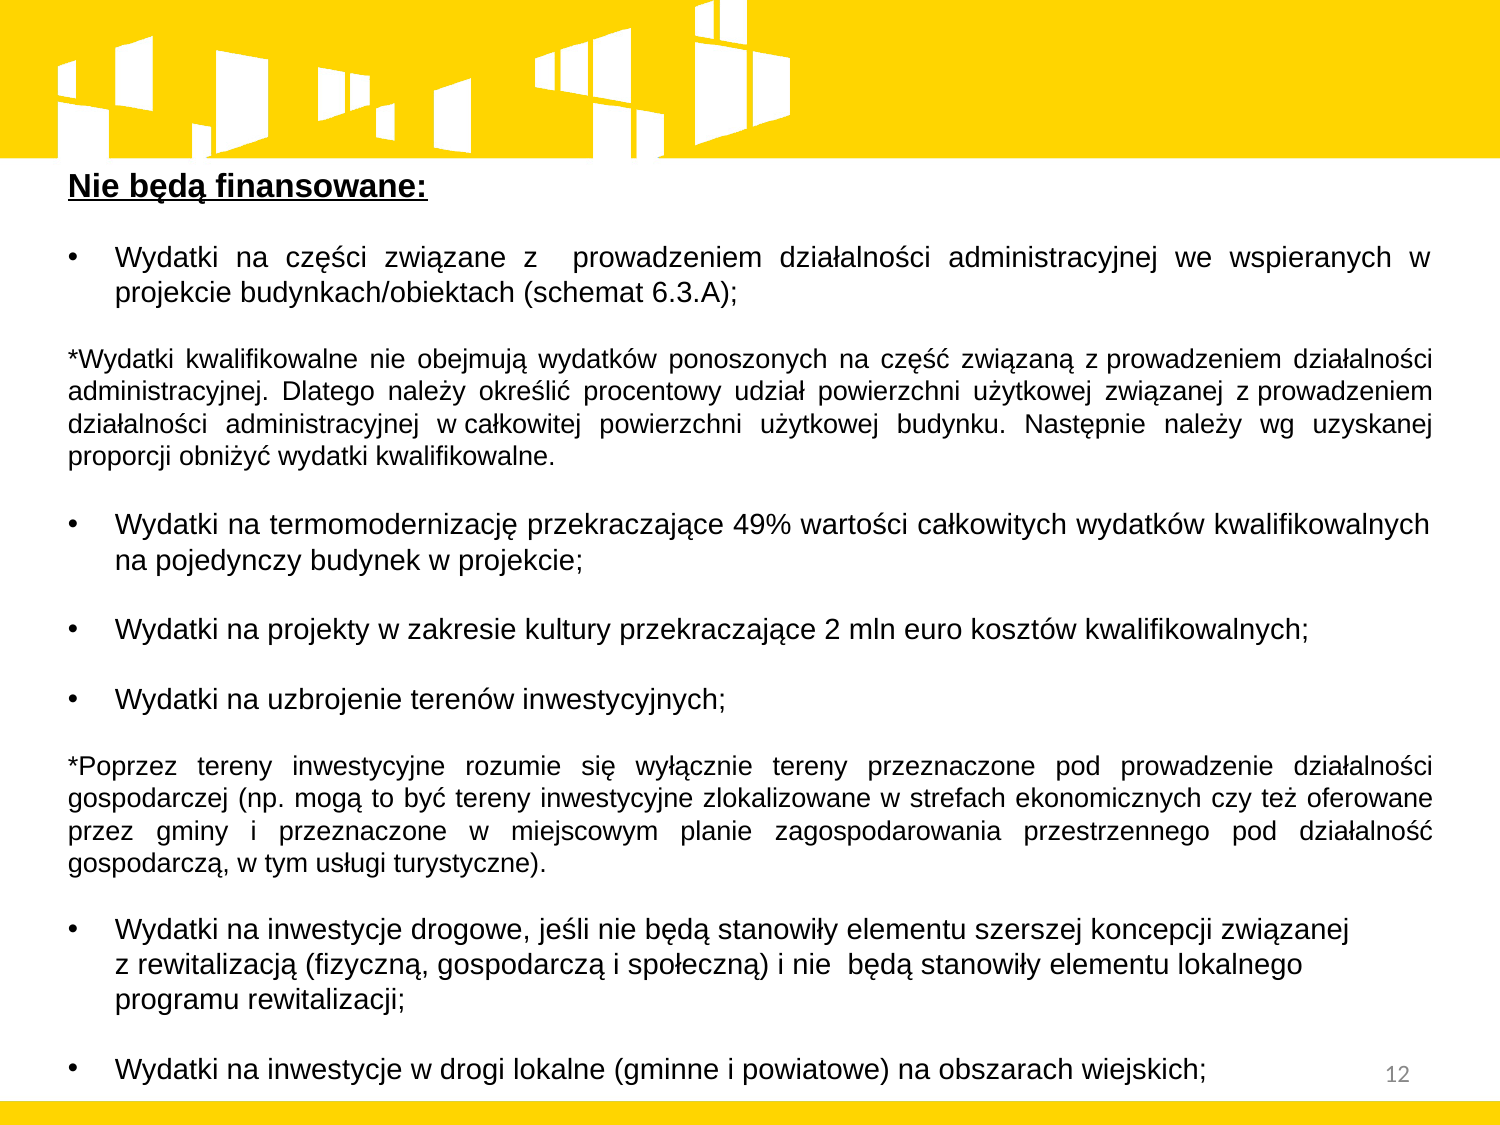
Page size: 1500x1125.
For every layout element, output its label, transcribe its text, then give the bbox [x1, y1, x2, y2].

text_box Nie będą finansowane: Wydatki na części związane z prowadzeniem działalności administracyjnej we wspieranych w projekcie budynkach/obiektach (schemat 6.3.A); *Wydatki kwalifikowalne nie obejmują wydatków ponoszonych na część związaną z prowadzeniem działalności administracyjnej. Dlatego należy określić procentowy udział powierzchni użytkowej związanej z prowadzeniem działalności administracyjnej w całkowitej powierzchni użytkowej budynku. Następnie należy wg uzyskanej proporcji obniżyć wydatki kwalifikowalne. Wydatki na termomodernizację przekraczające 49% wartości całkowitych wydatków kwalifikowalnych na pojedynczy budynek w projekcie; Wydatki na projekty w zakresie kultury przekraczające 2 mln euro kosztów kwalifikowalnych; Wydatki na uzbrojenie terenów inwestycyjnych; *Poprzez tereny inwestycyjne rozumie się wyłącznie tereny przeznaczone pod prowadzenie działalności gospodarczej (np. mogą to być tereny inwestycyjne zlokalizowane w strefach ekonomicznych czy też oferowane przez gminy i przeznaczone w miejscowym planie zagospodarowania przestrzennego pod działalność gospodarczą, w tym usługi turystyczne). Wydatki na inwestycje drogowe, jeśli nie będą stanowiły elementu szerszej koncepcji związanej z rewitalizacją (fizyczną, gospodarczą i społeczną) i nie będą stanowiły elementu lokalnego programu rewitalizacji; Wydatki na inwestycje w drogi lokalne (gminne i powiatowe) na obszarach wiejskich; [53, 136, 1447, 1125]
picture [0, 0, 1500, 1125]
